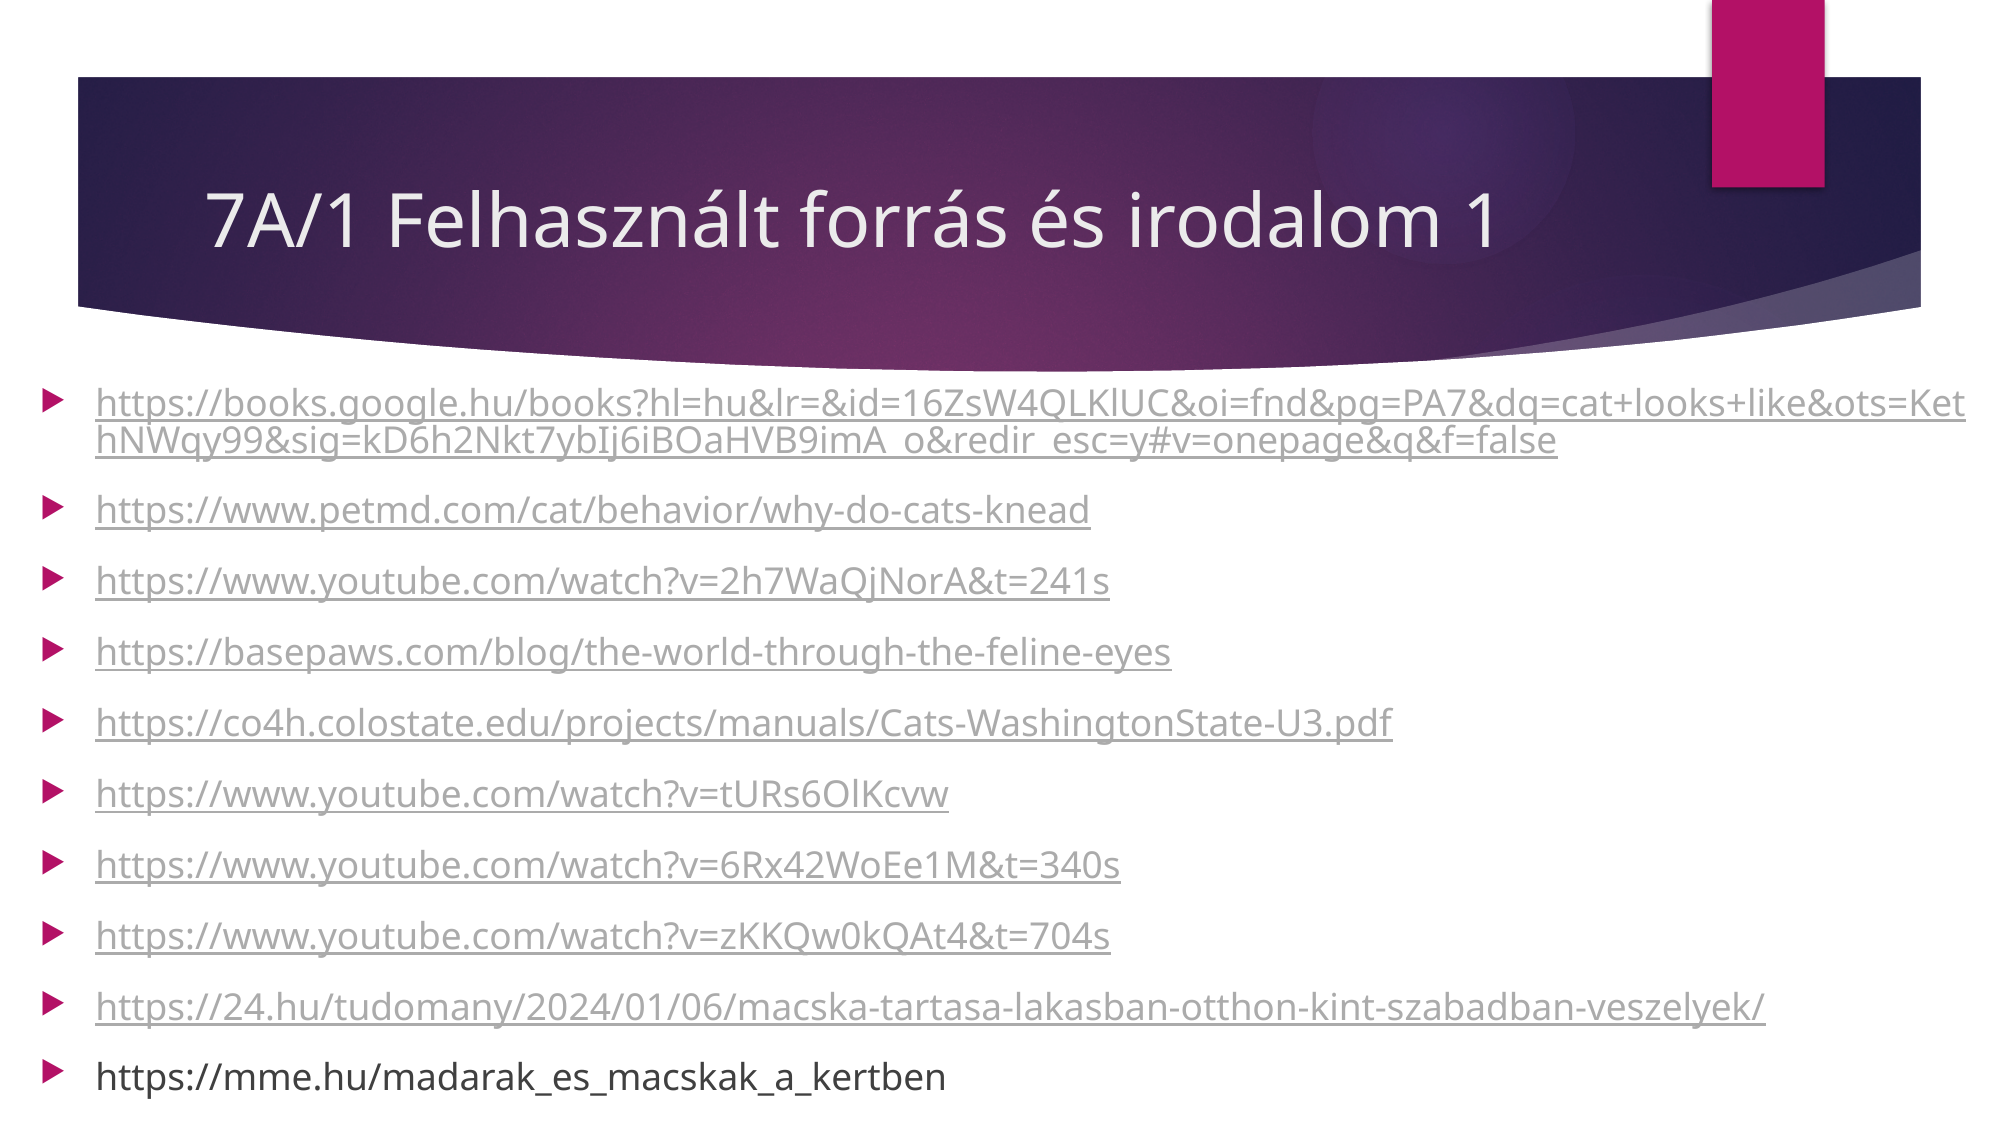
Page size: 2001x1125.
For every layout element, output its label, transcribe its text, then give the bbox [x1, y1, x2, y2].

list https://books.google.hu/books?hl=hu&lr=&id=16ZsW4QLKlUC&oi=fnd&pg=PA7&dq=cat+looks+like&ots=KethNWqy99&sig=kD6h2Nkt7ybIj6iBOaHVB9imA_o&redir_esc=y#v=onepage&q&f=false https://www.petmd.com/cat/behavior/why-do-cats-knead https://www.youtube.com/watch?v=2h7WaQjNorA&t=241s https://basepaws.com/blog/the-world-through-the-feline-eyes https://co4h.colostate.edu/projects/manuals/Cats-WashingtonState-U3.pdf https://www.youtube.com/watch?v=tURs6OlKcvw https://www.youtube.com/watch?v=6Rx42WoEe1M&t=340s https://www.youtube.com/watch?v=zKKQw0kQAt4&t=704s https://24.hu/tudomany/2024/01/06/macska-tartasa-lakasban-otthon-kint-szabadban-veszelyek/ https://mme.hu/madarak_es_macskak_a_kertben [24, 371, 2000, 1070]
title 7A/1 Felhasznált forrás és irodalom 1 [189, 159, 1627, 276]
